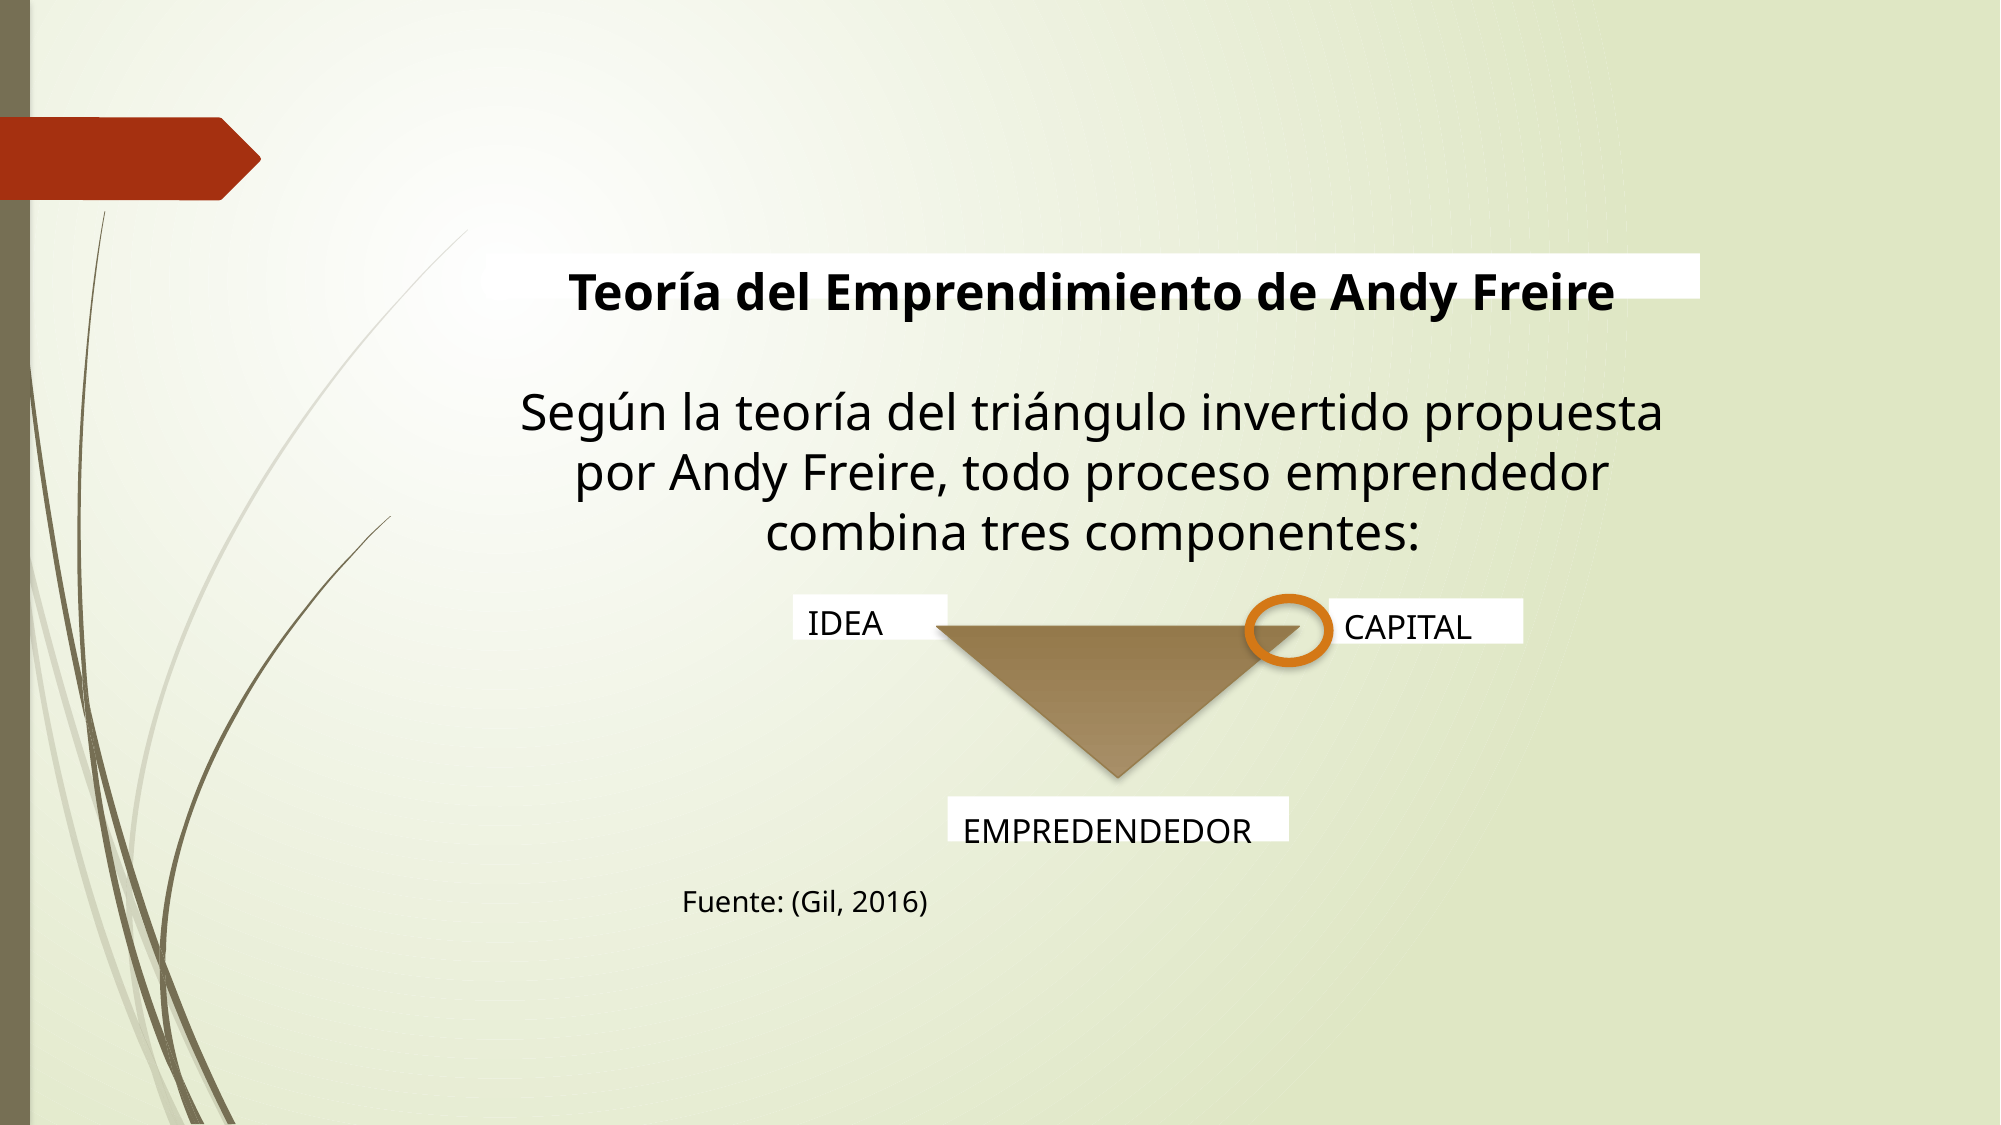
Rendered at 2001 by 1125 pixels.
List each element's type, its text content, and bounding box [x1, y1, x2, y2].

text_box IDEA [792, 594, 948, 640]
text_box [1248, 597, 1330, 664]
text_box EMPREDENDEDOR [947, 796, 1289, 842]
text_box [682, 487, 2000, 562]
text_box Teoría del Emprendimiento de Andy Freire Según la teoría del triángulo invertido propuesta por Andy Freire, todo proceso emprendedor combina tres componentes: [485, 253, 1700, 299]
text_box CAPITAL [1328, 598, 1524, 644]
text_box [936, 625, 1259, 779]
text_box Fuente: (Gil, 2016) [667, 841, 943, 927]
